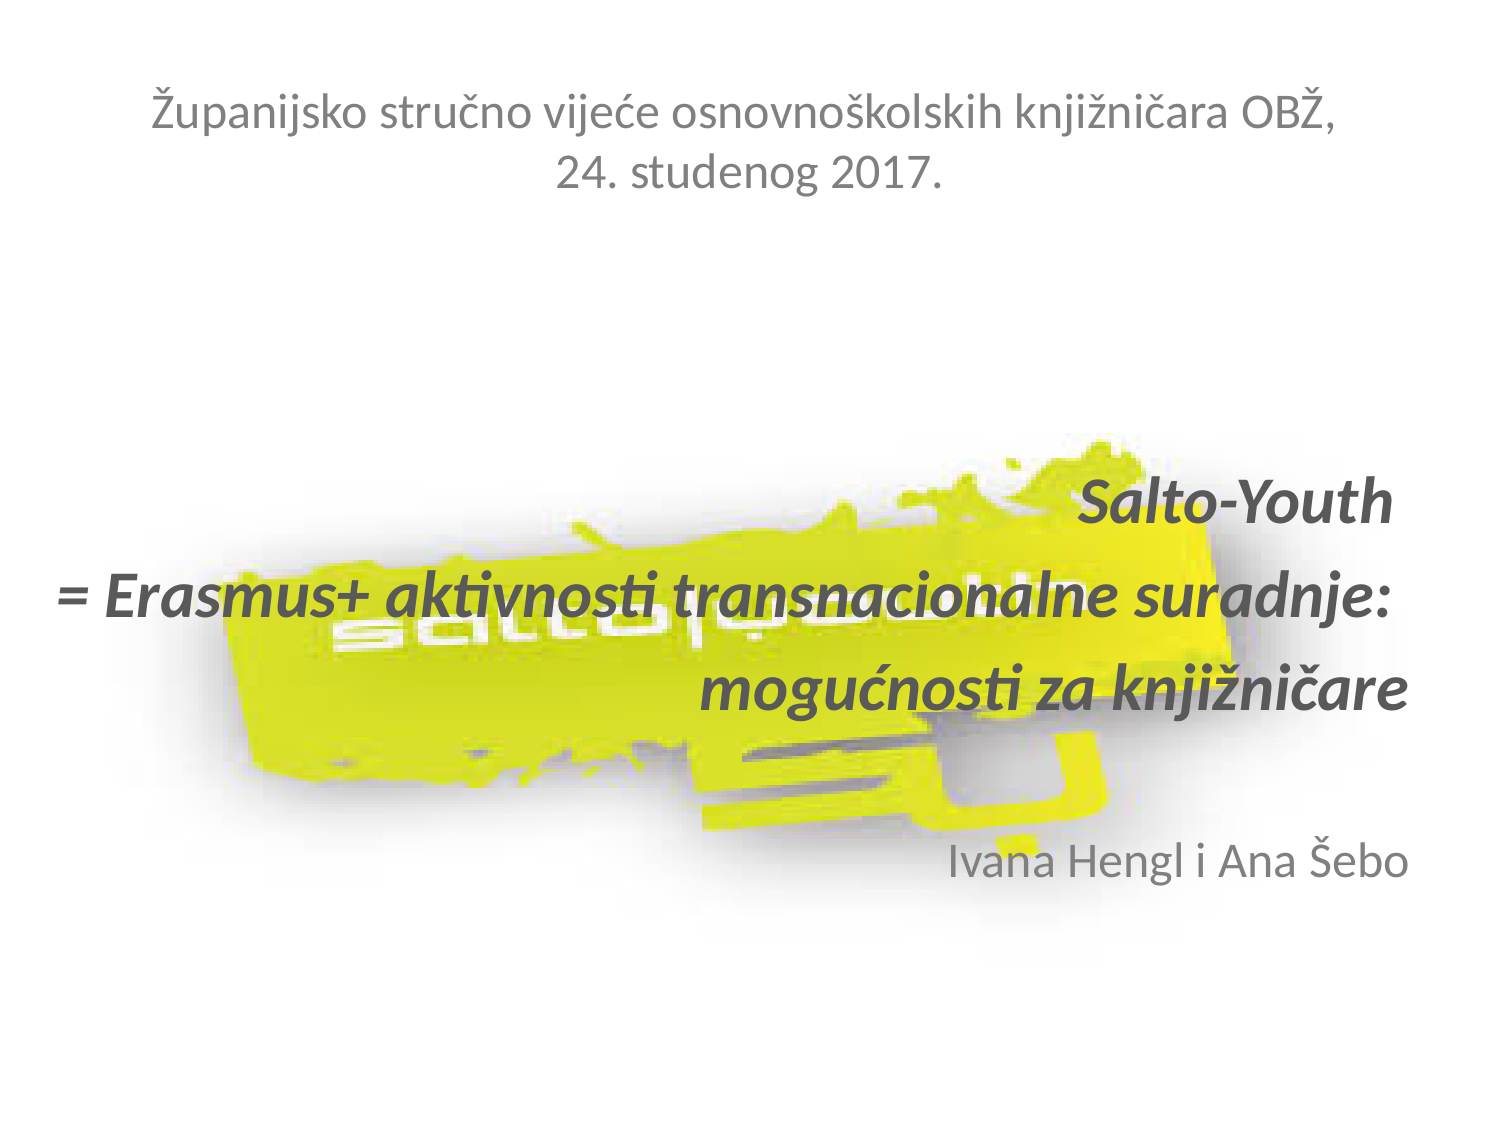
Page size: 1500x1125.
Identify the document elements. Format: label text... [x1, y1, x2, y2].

list Salto-Youth = Erasmus+ aktivnosti transnacionalne suradnje: mogućnosti za knjižničare Ivana Hengl i Ana Šebo [41, 262, 1425, 1005]
title Županijsko stručno vijeće osnovnoškolskih knjižničara OBŽ, 24. studenog 2017. [0, 45, 1500, 233]
picture [63, 408, 1437, 988]
